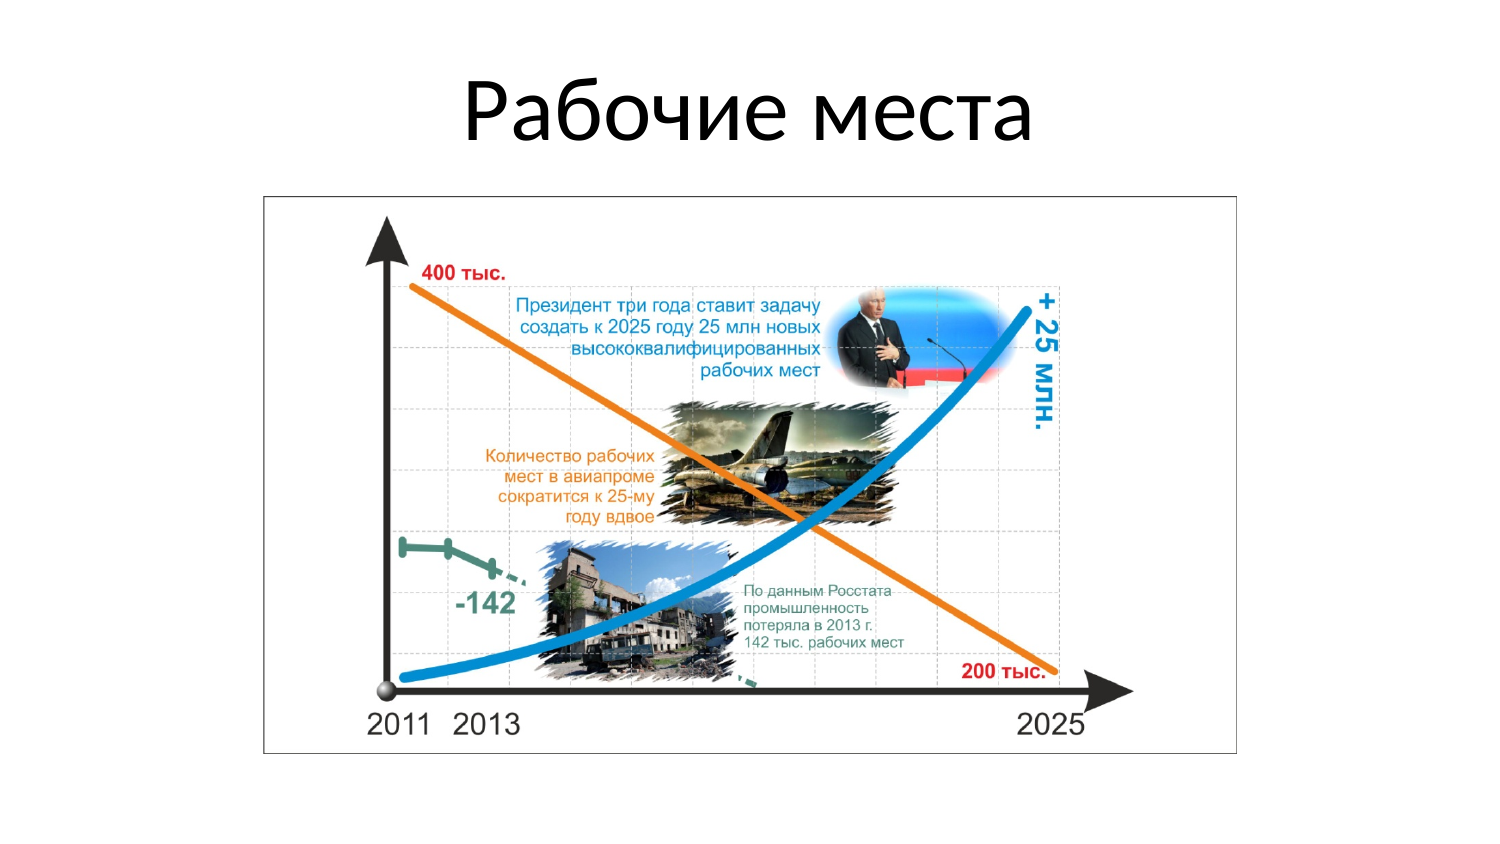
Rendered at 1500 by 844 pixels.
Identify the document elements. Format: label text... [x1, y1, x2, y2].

title Рабочие места [75, 33, 1425, 175]
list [263, 196, 1237, 754]
